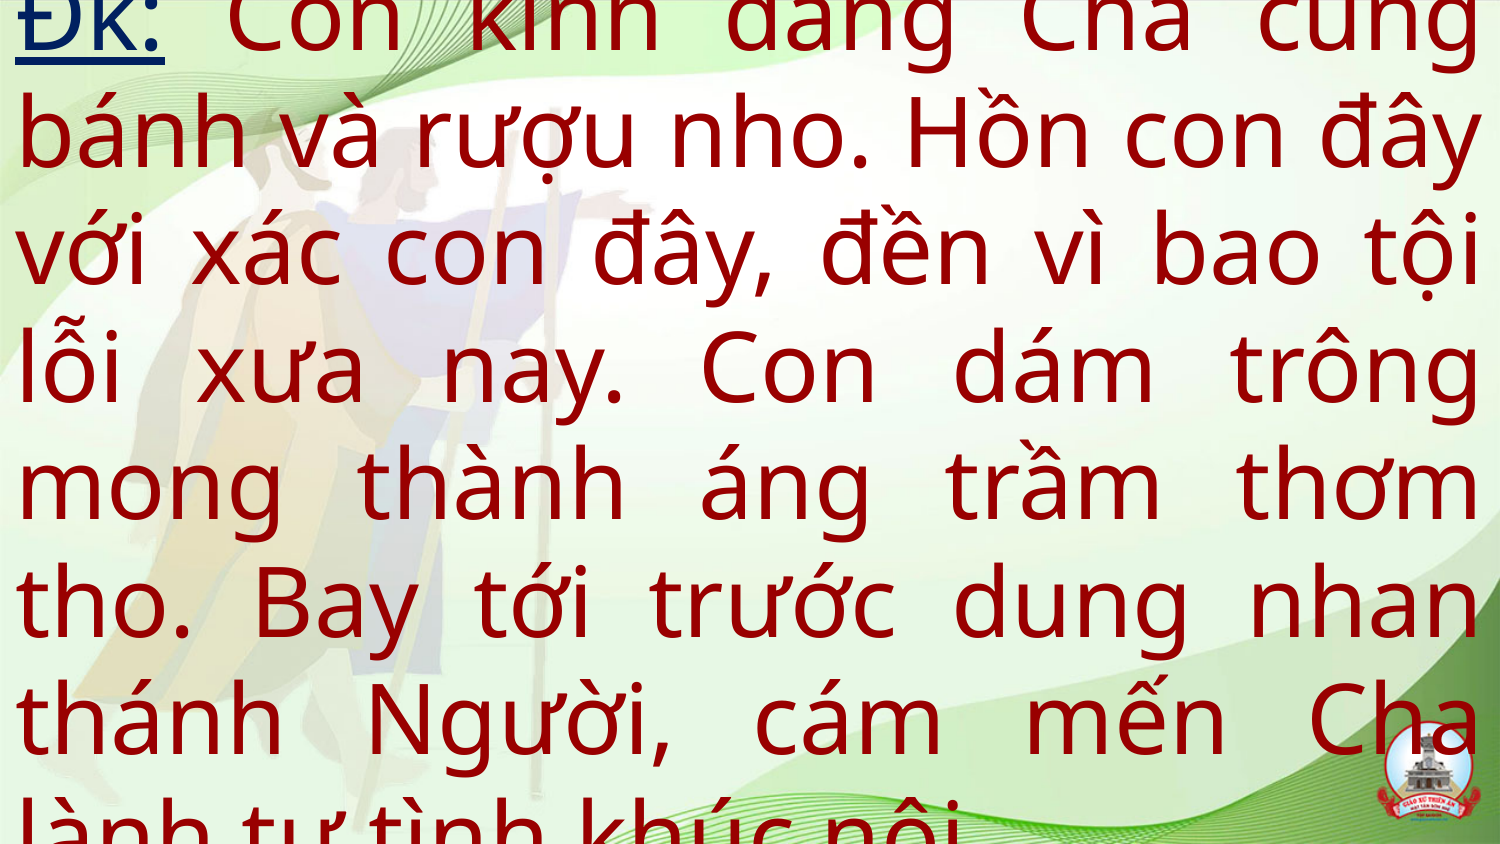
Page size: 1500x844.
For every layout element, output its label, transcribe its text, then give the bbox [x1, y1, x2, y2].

title Đk: Con kính dâng Cha cùng bánh và rượu nho. Hồn con đây với xác con đây, đền vì bao tội lỗi xưa nay. Con dám trông mong thành áng trầm thơm tho. Bay tới trước dung nhan thánh Người, cám mến Cha lành tự tình khúc nôi. [0, 0, 1500, 844]
